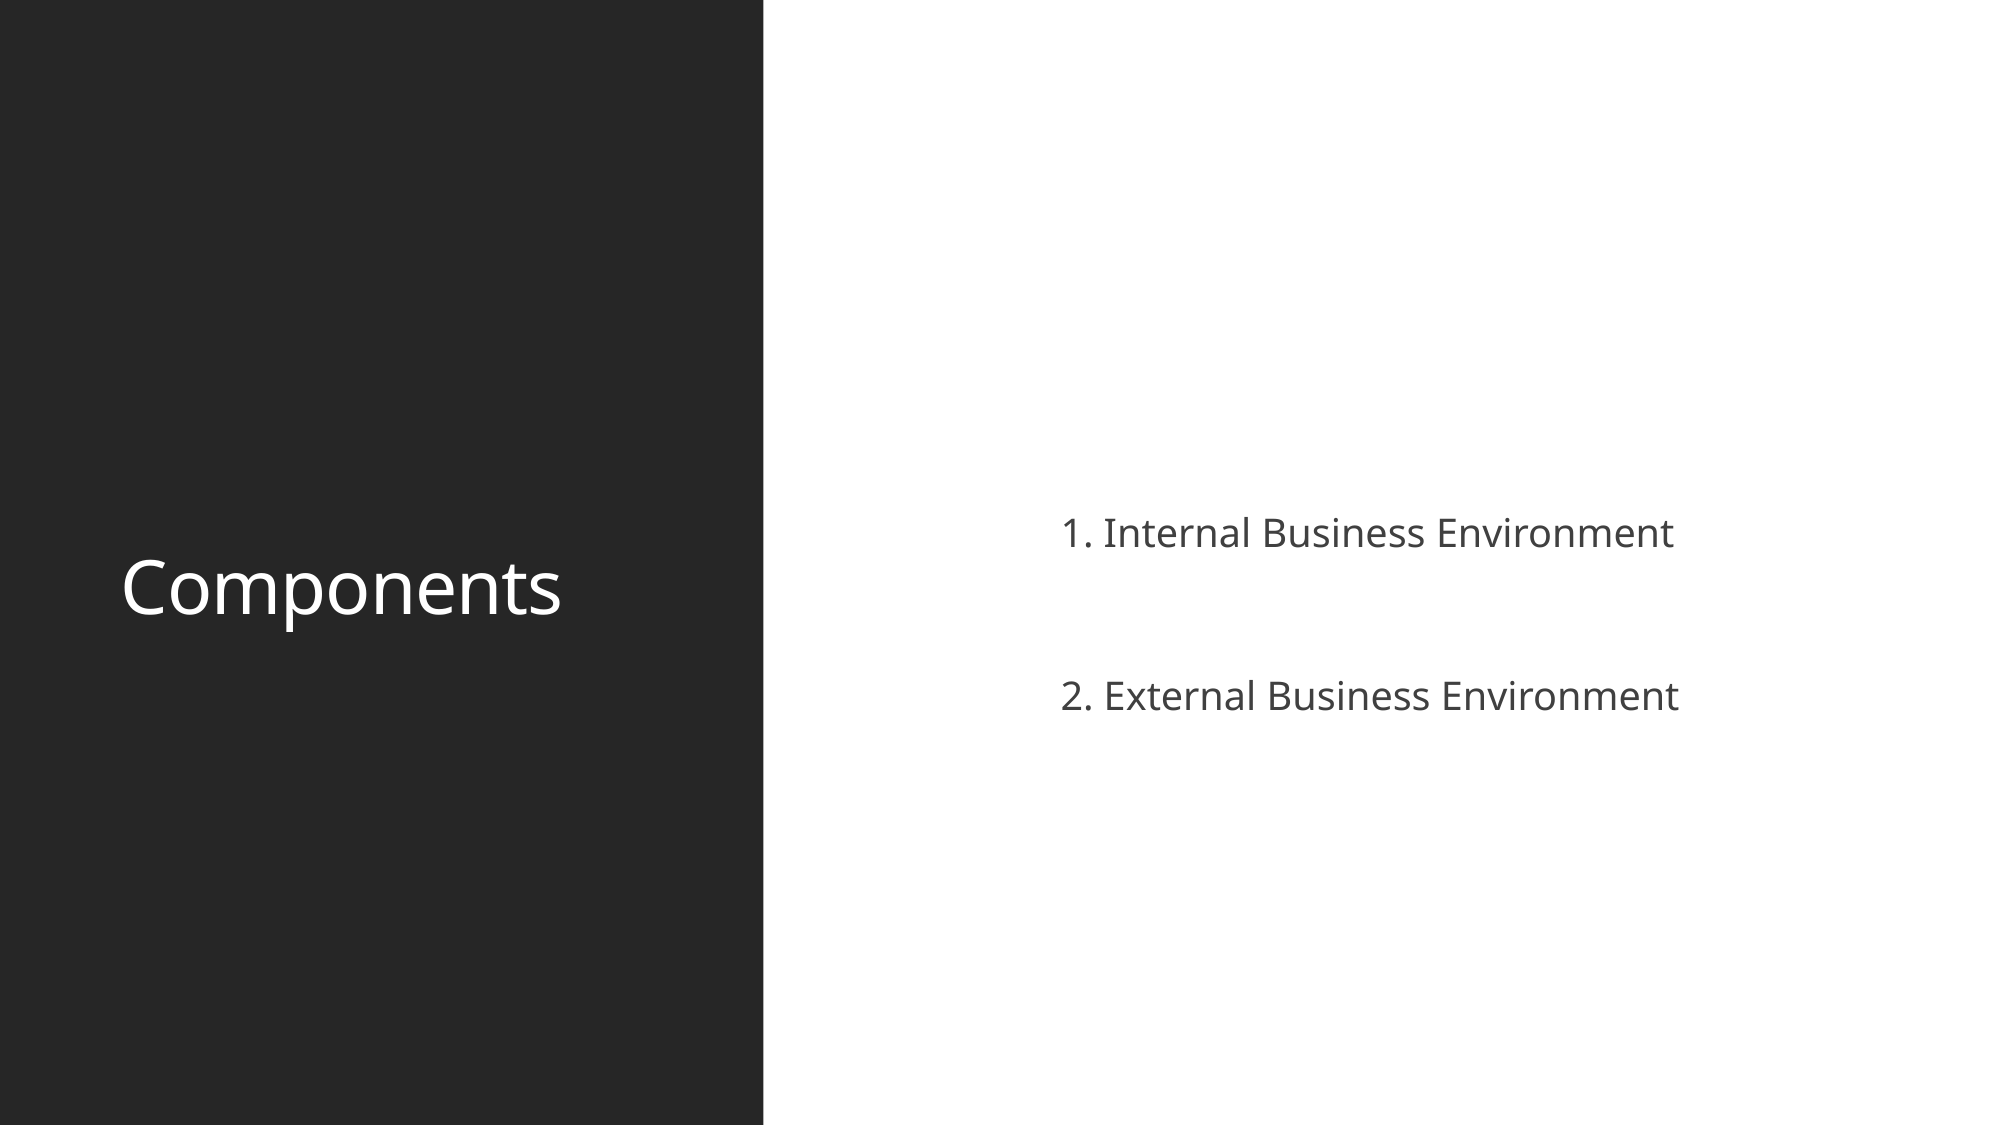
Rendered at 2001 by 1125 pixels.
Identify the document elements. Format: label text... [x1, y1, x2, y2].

title Components [105, 526, 683, 639]
list 1. Internal Business Environment 2. External Business Environment [1060, 495, 1868, 1002]
